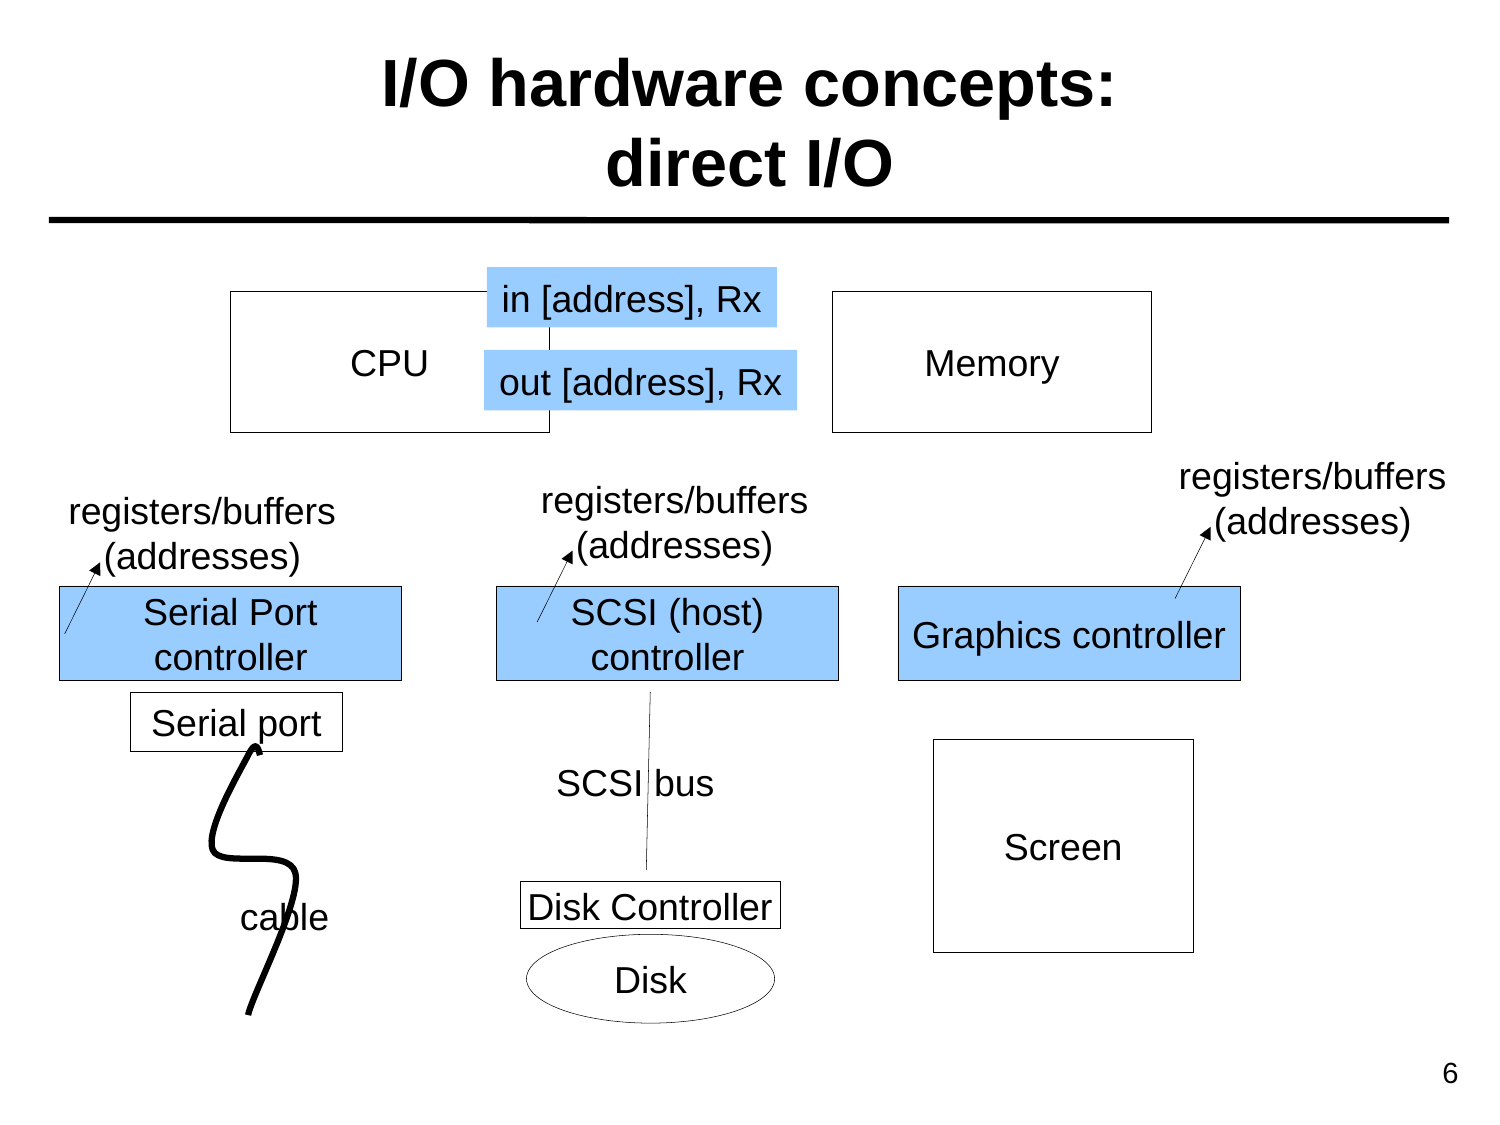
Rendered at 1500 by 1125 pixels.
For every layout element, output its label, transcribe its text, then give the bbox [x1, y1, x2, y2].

text_box Serial port [130, 692, 343, 752]
text_box SCSI (host) controller [496, 585, 839, 681]
text_box [211, 746, 296, 885]
text_box 6 [1316, 1046, 1474, 1098]
text_box Graphics controller [897, 585, 1241, 681]
text_box registers/buffers (addresses) [53, 479, 351, 585]
text_box I/O hardware concepts: direct I/O [53, 26, 1447, 214]
text_box registers/buffers (addresses) [1163, 444, 1462, 550]
text_box Memory [832, 290, 1152, 433]
text_box [248, 946, 276, 1016]
text_box out [address], Rx [484, 349, 798, 411]
text_box registers/buffers (addresses) [525, 467, 824, 574]
text_box in [address], Rx [486, 267, 777, 328]
text_box Disk Controller [520, 881, 780, 929]
text_box CPU [230, 290, 550, 433]
text_box Serial Port controller [59, 585, 402, 681]
text_box cable [225, 885, 344, 946]
text_box Disk [526, 934, 775, 1024]
text_box Screen [933, 739, 1194, 952]
text_box SCSI bus [541, 751, 730, 812]
